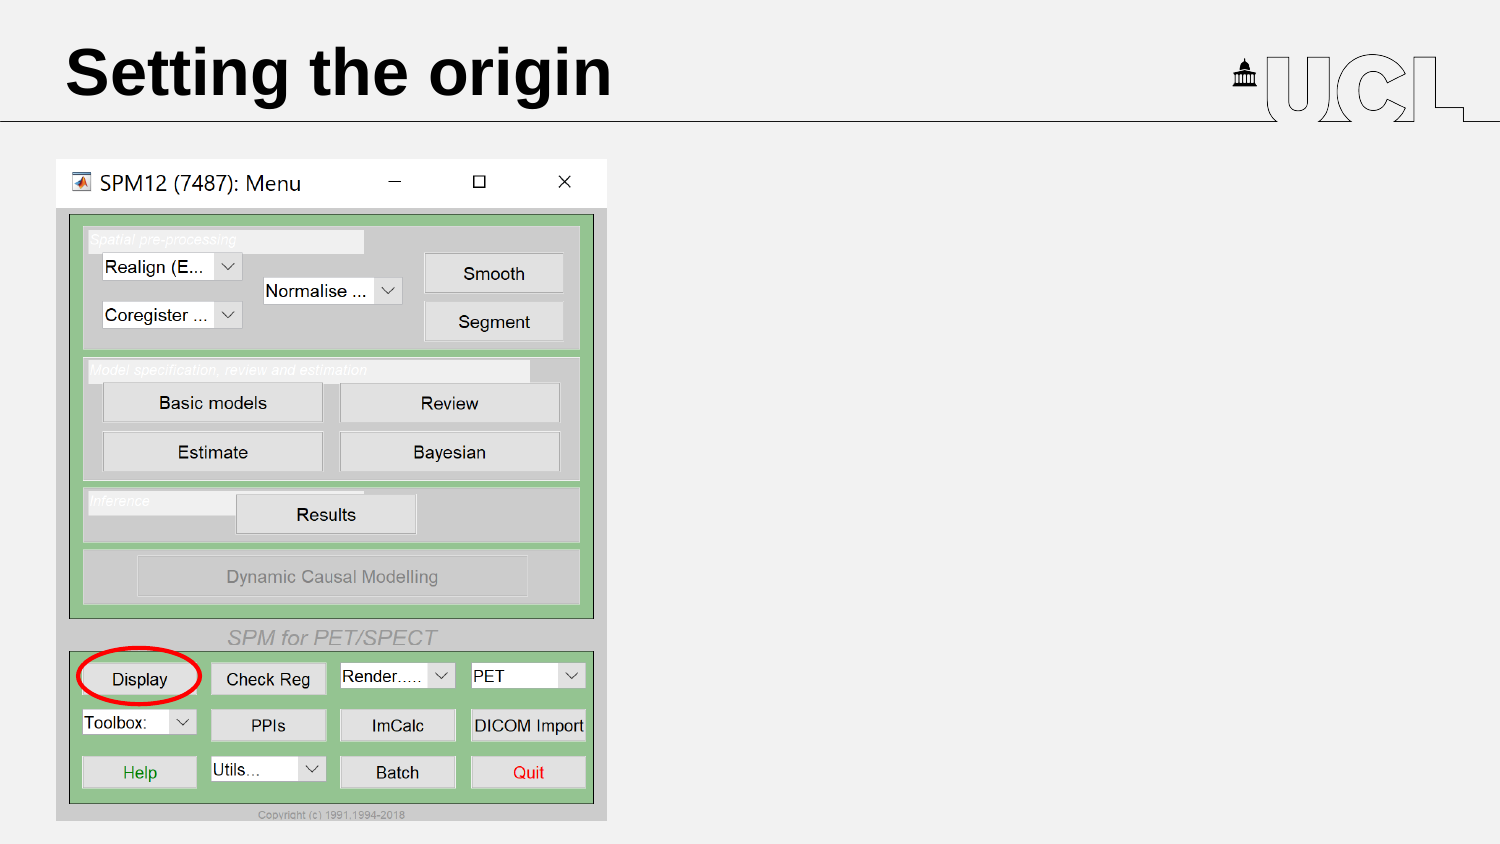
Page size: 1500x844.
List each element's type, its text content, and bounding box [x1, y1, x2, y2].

list Setting the origin [65, 43, 966, 92]
picture [56, 159, 607, 821]
picture [0, 54, 1500, 122]
